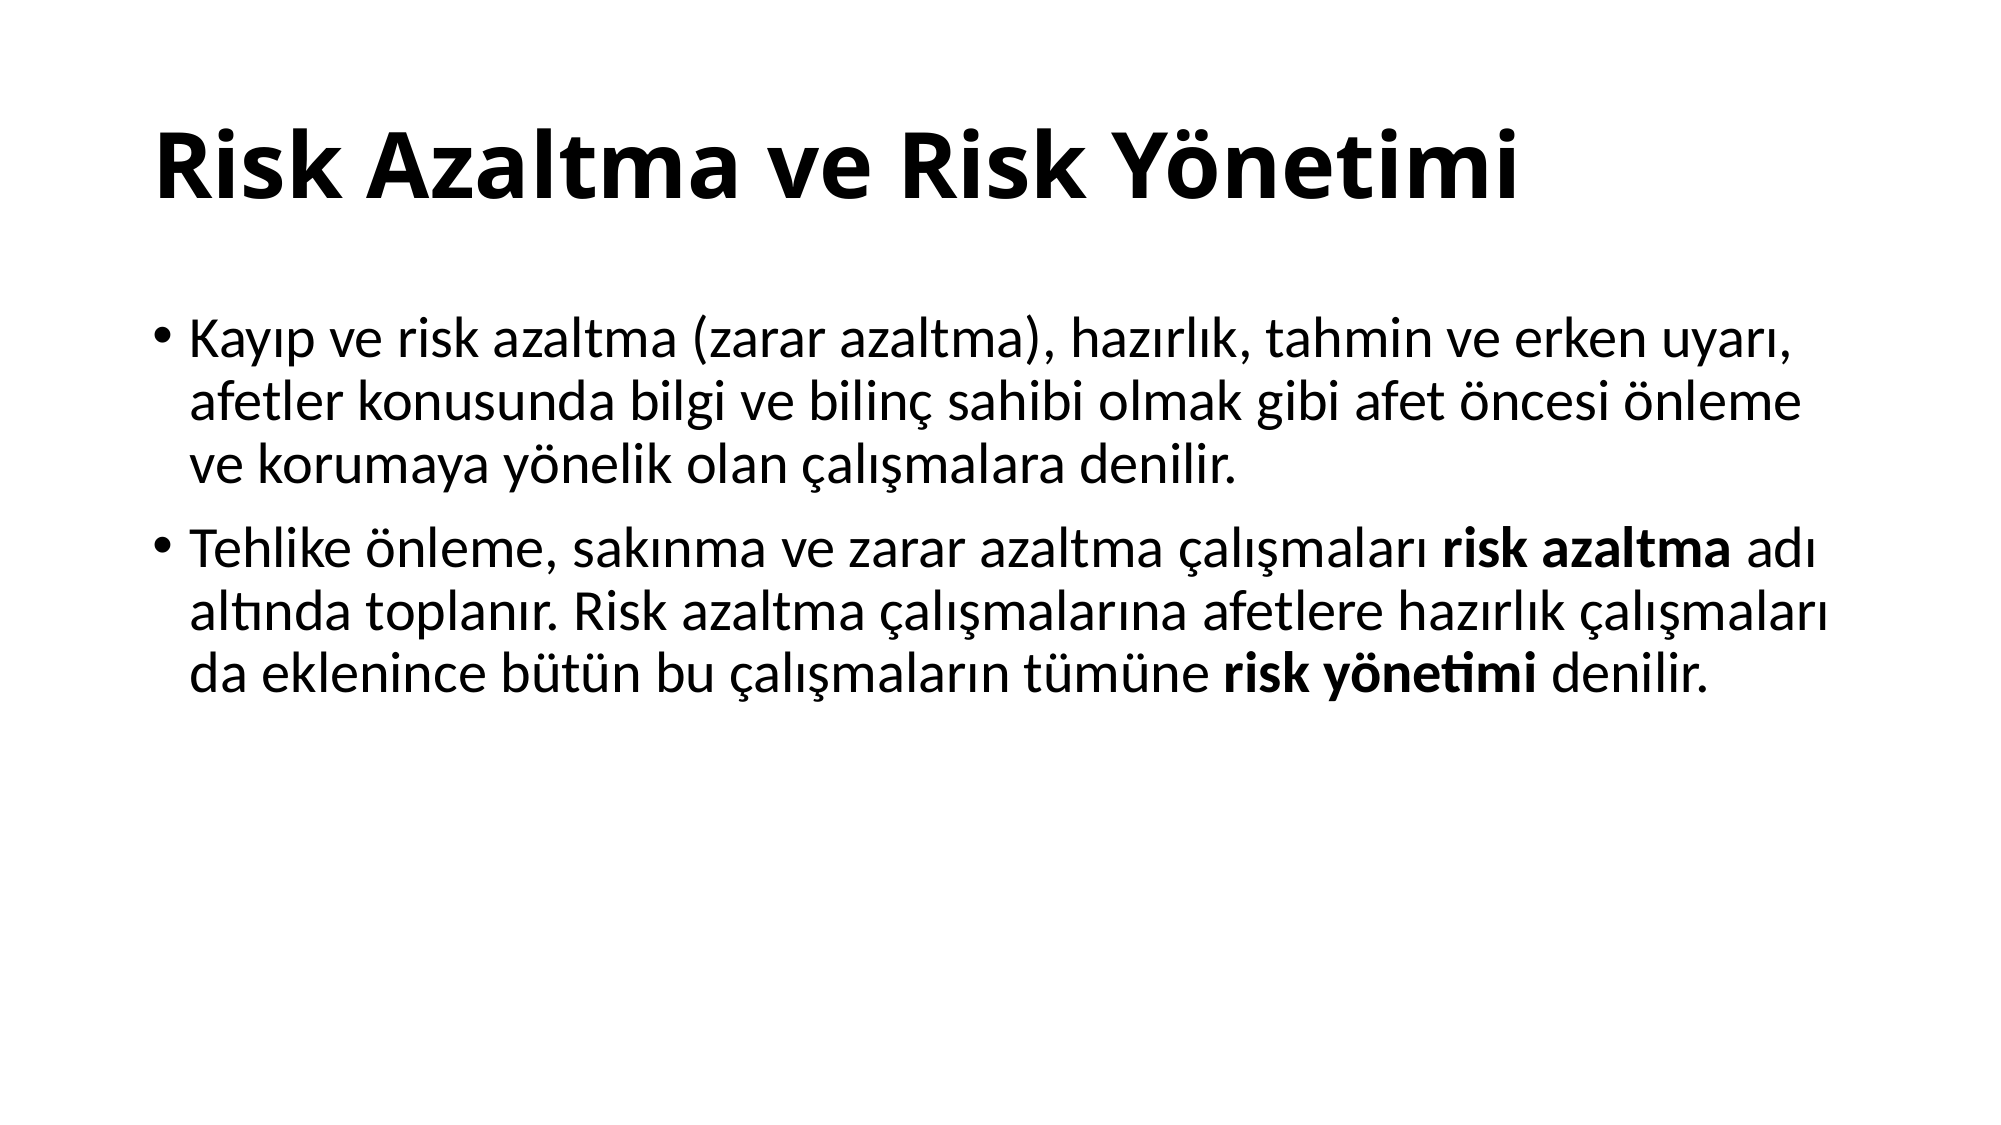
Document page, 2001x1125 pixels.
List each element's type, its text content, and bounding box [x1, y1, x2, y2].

list Kayıp ve risk azaltma (zarar azaltma), hazırlık, tahmin ve erken uyarı, afetler konusunda bilgi ve bilinç sahibi olmak gibi afet öncesi önleme ve korumaya yönelik olan çalışmalara denilir. Tehlike önleme, sakınma ve zarar azaltma çalışmaları risk azaltma adı altında toplanır. Risk azaltma çalışmalarına afetlere hazırlık çalışmaları da eklenince bütün bu çalışmaların tümüne risk yönetimi denilir. [137, 299, 1863, 1014]
title Risk Azaltma ve Risk Yönetimi [137, 59, 1863, 278]
